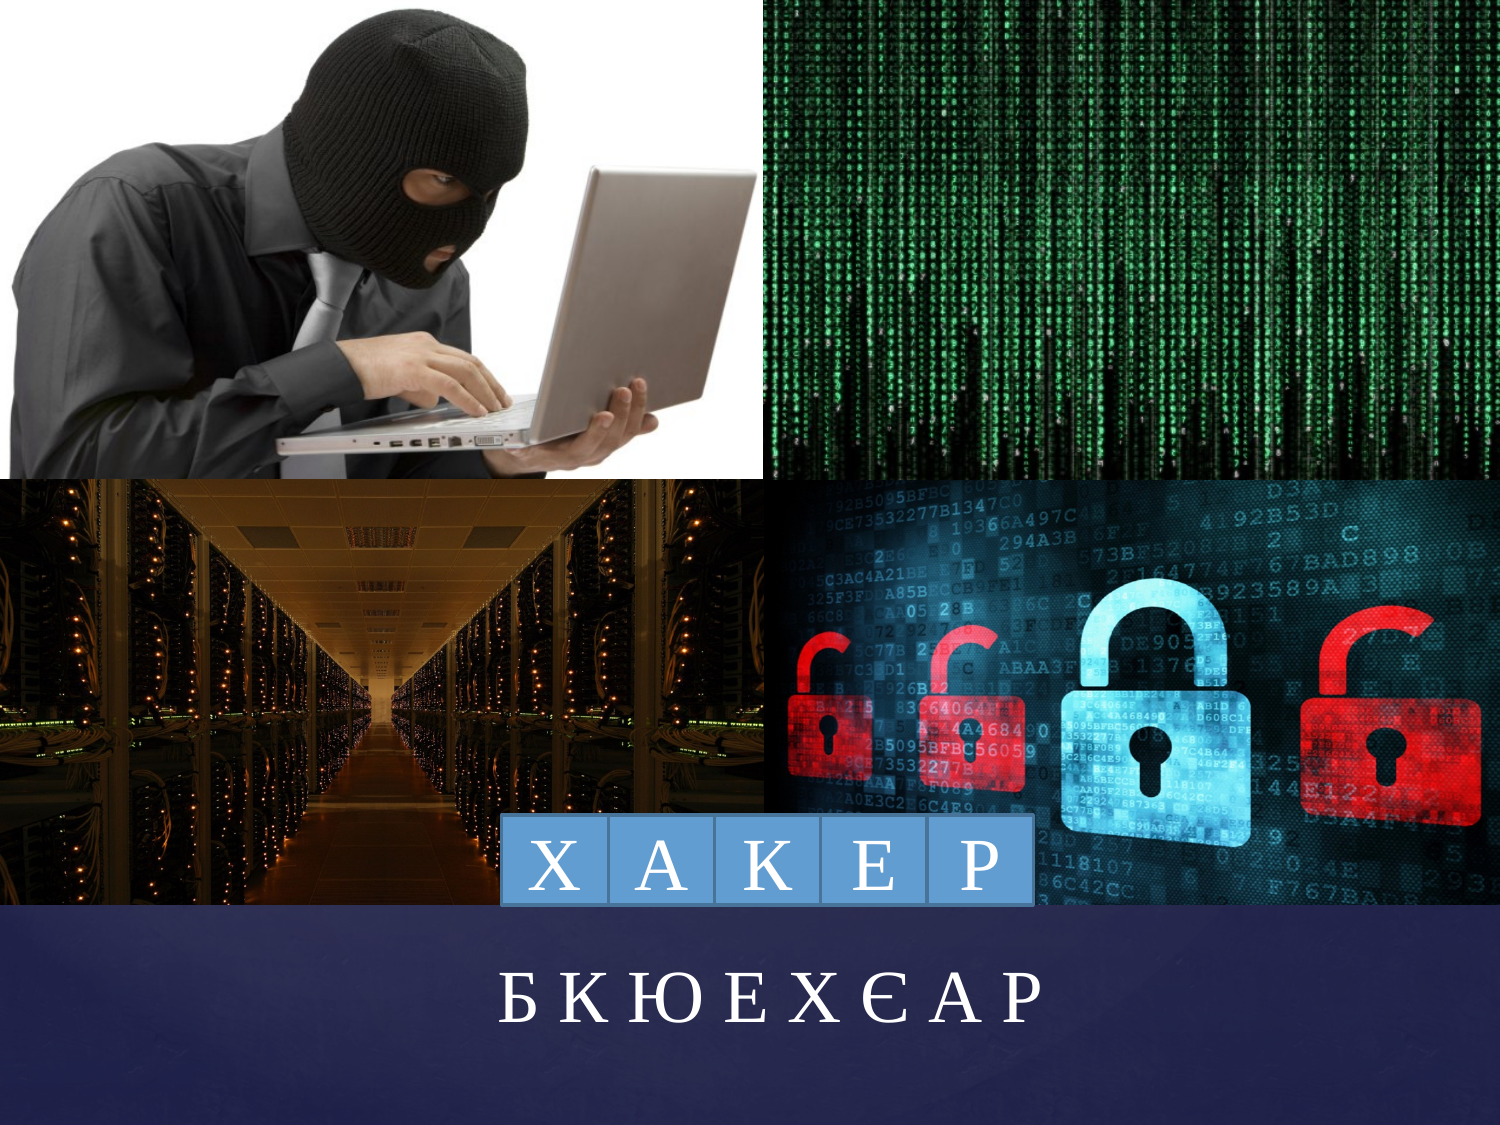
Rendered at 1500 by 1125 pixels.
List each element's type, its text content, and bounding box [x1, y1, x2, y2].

picture [0, 0, 1500, 906]
text_box Б К Ю Е Х Є А Р [463, 940, 1078, 1046]
